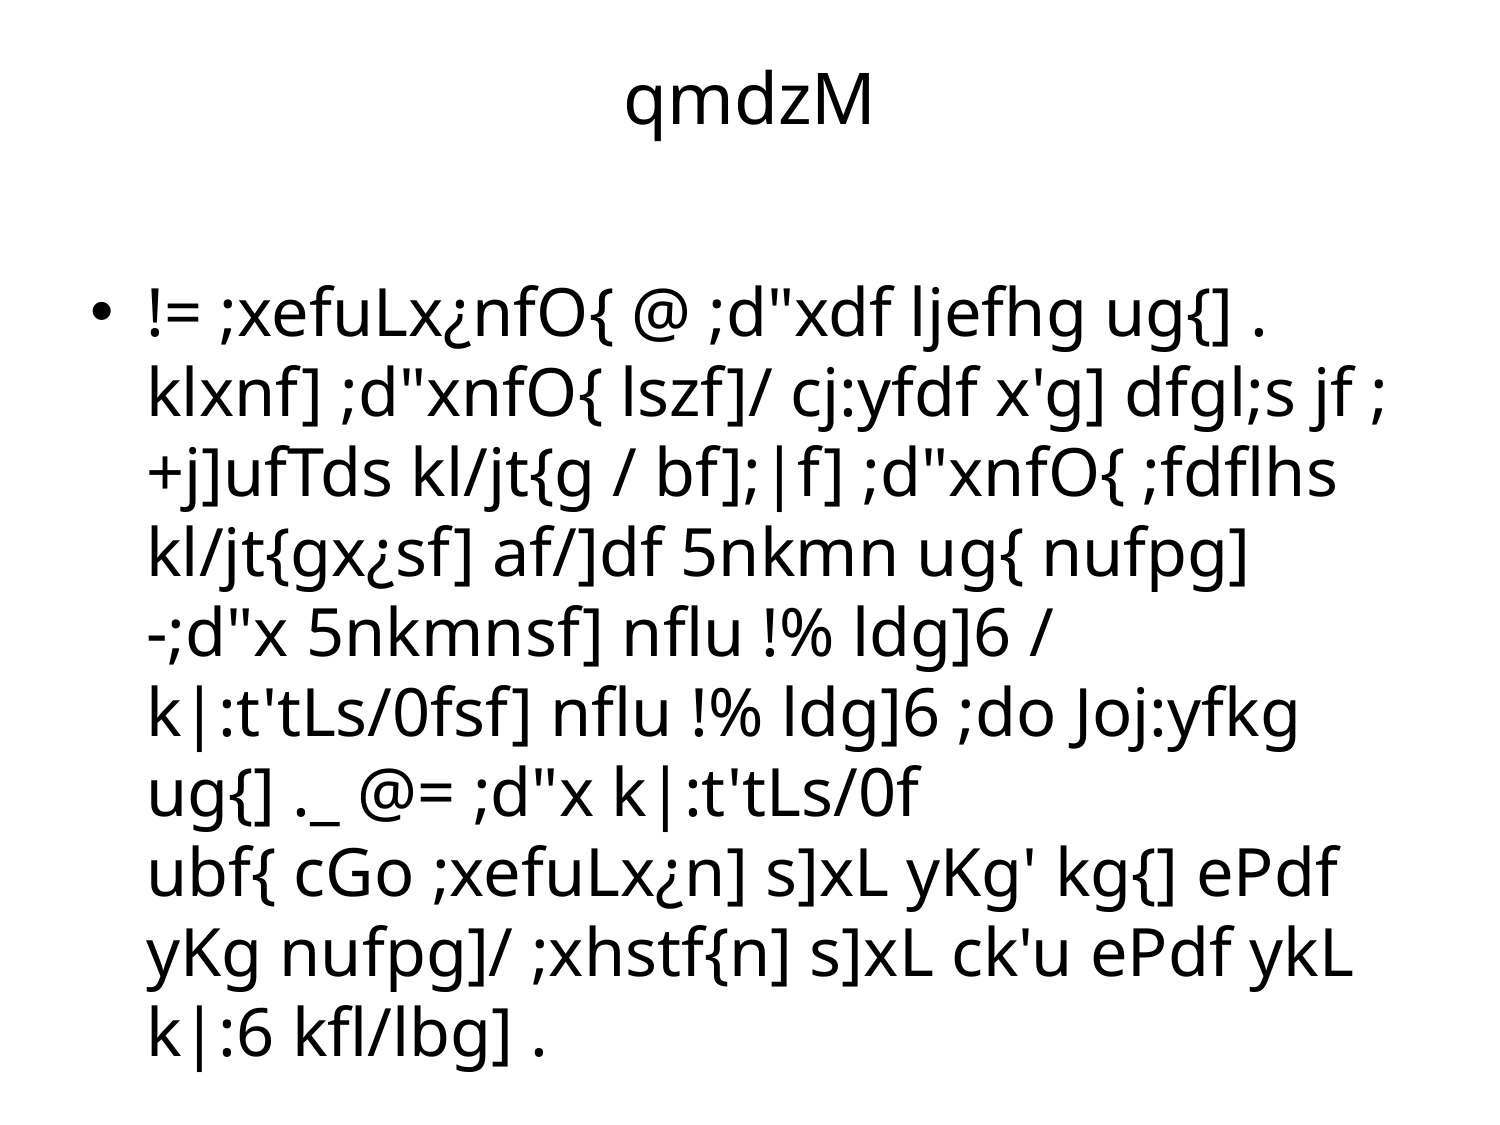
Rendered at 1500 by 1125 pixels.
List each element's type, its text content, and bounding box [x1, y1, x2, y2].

list != ;xefuLx¿nfO{ @ ;d"xdf ljefhg ug{] . klxnf] ;d"xnfO{ lszf]/ cj:yfdf x'g] dfgl;s jf ;+j]ufTds kl/jt{g / bf];|f] ;d"xnfO{ ;fdflhs kl/jt{gx¿sf] af/]df 5nkmn ug{ nufpg] -;d"x 5nkmnsf] nflu !% ldg]6 / k|:t'tLs/0fsf] nflu !% ldg]6 ;do Joj:yfkg ug{] ._ @= ;d"x k|:t'tLs/0f ubf{ cGo ;xefuLx¿n] s]xL yKg' kg{] ePdf yKg nufpg]/ ;xhstf{n] s]xL ck'u ePdf ykL k|:6 kfl/lbg] . [75, 262, 1425, 1005]
title qmdzM [75, 45, 1425, 233]
